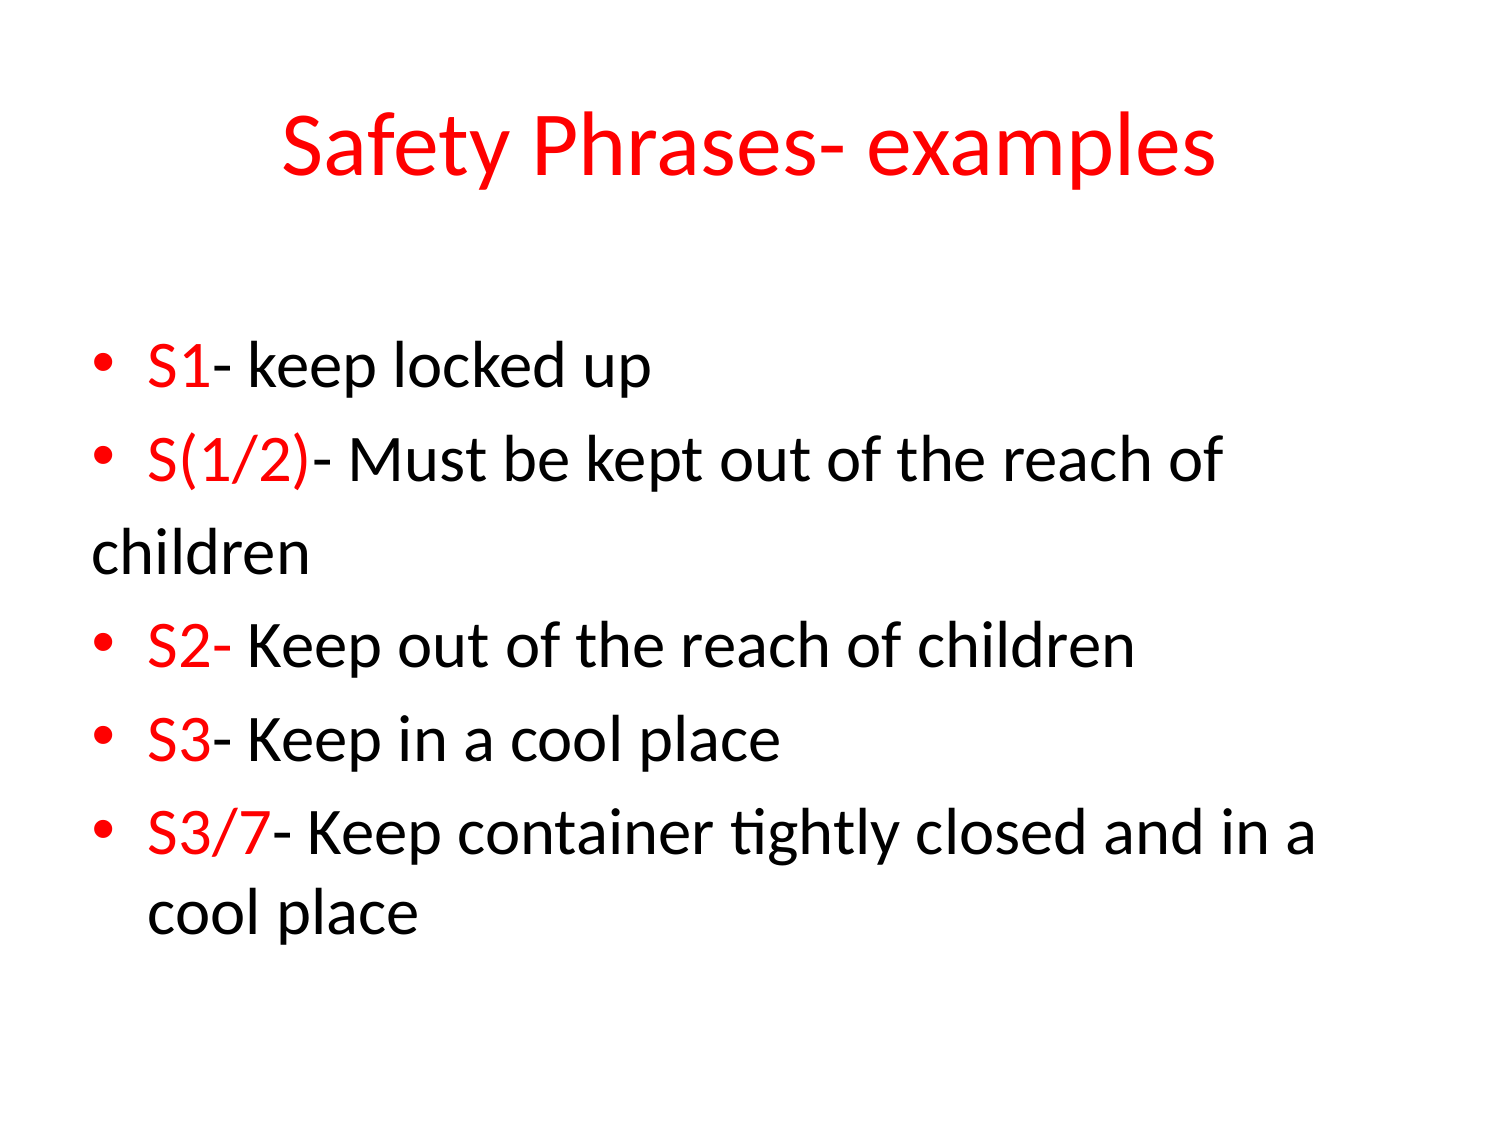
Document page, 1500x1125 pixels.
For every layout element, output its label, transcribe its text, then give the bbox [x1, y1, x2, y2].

list S1- keep locked up S(1/2)- Must be kept out of the reach of children S2- Keep out of the reach of children S3- Keep in a cool place S3/7- Keep container tightly closed and in a cool place [76, 219, 1427, 963]
title Safety Phrases- examples [75, 45, 1425, 233]
